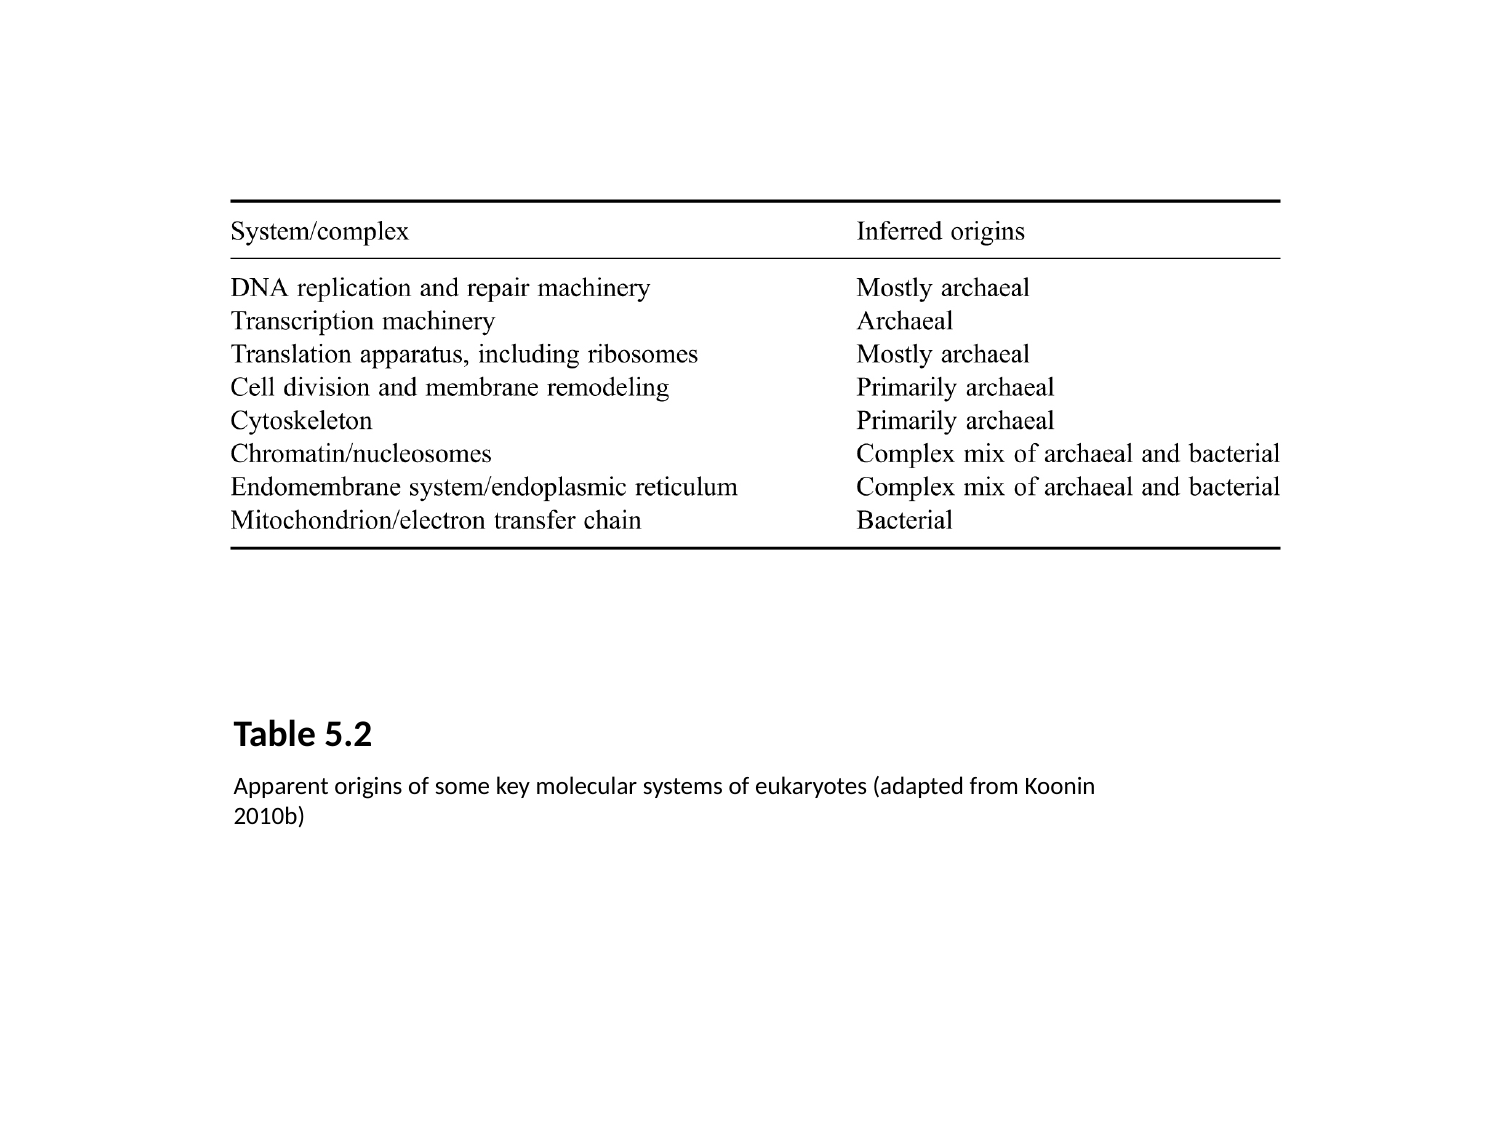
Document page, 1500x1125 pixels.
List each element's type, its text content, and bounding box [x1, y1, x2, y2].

title Table 5.2 [218, 668, 1119, 761]
picture [193, 189, 1307, 599]
list Apparent origins of some key molecular systems of eukaryotes (adapted from Koonin 2010b) [218, 761, 1119, 894]
